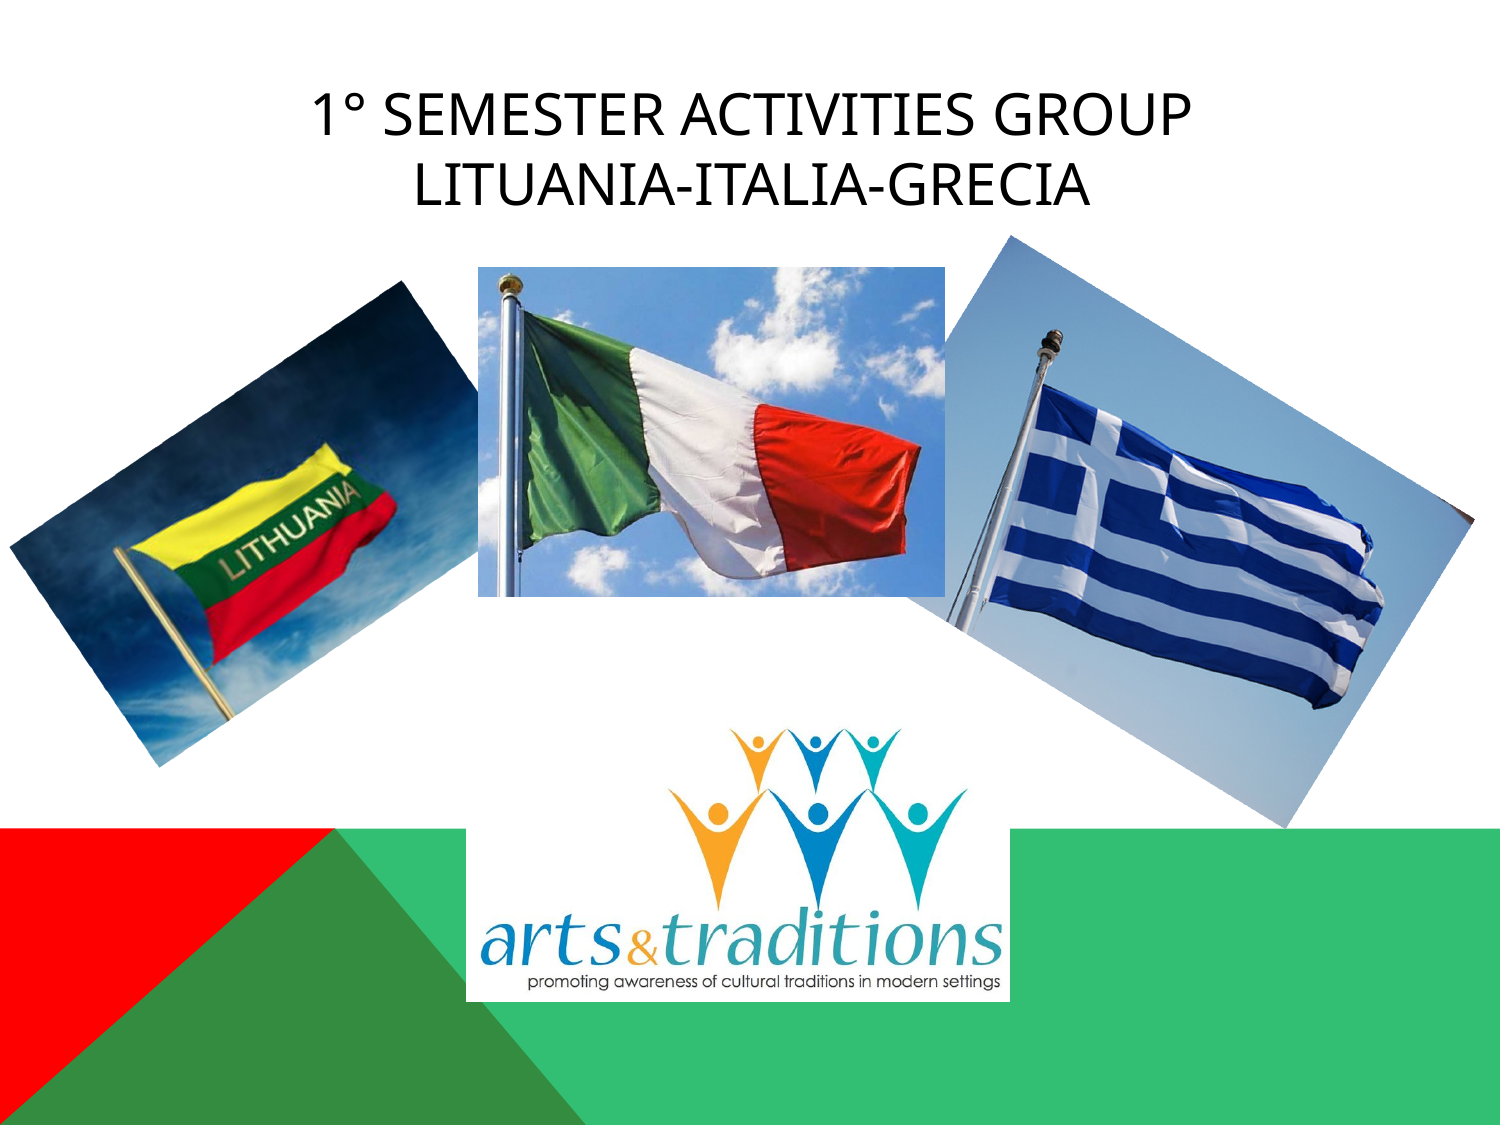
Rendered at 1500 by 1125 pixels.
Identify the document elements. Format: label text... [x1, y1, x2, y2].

picture [466, 715, 1010, 1003]
picture [243, 281, 475, 389]
picture [477, 236, 1474, 828]
title 1° semester activities group Lituania-italia-grecia [135, 60, 1369, 235]
picture [10, 526, 41, 593]
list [41, 389, 518, 658]
picture [85, 658, 319, 767]
